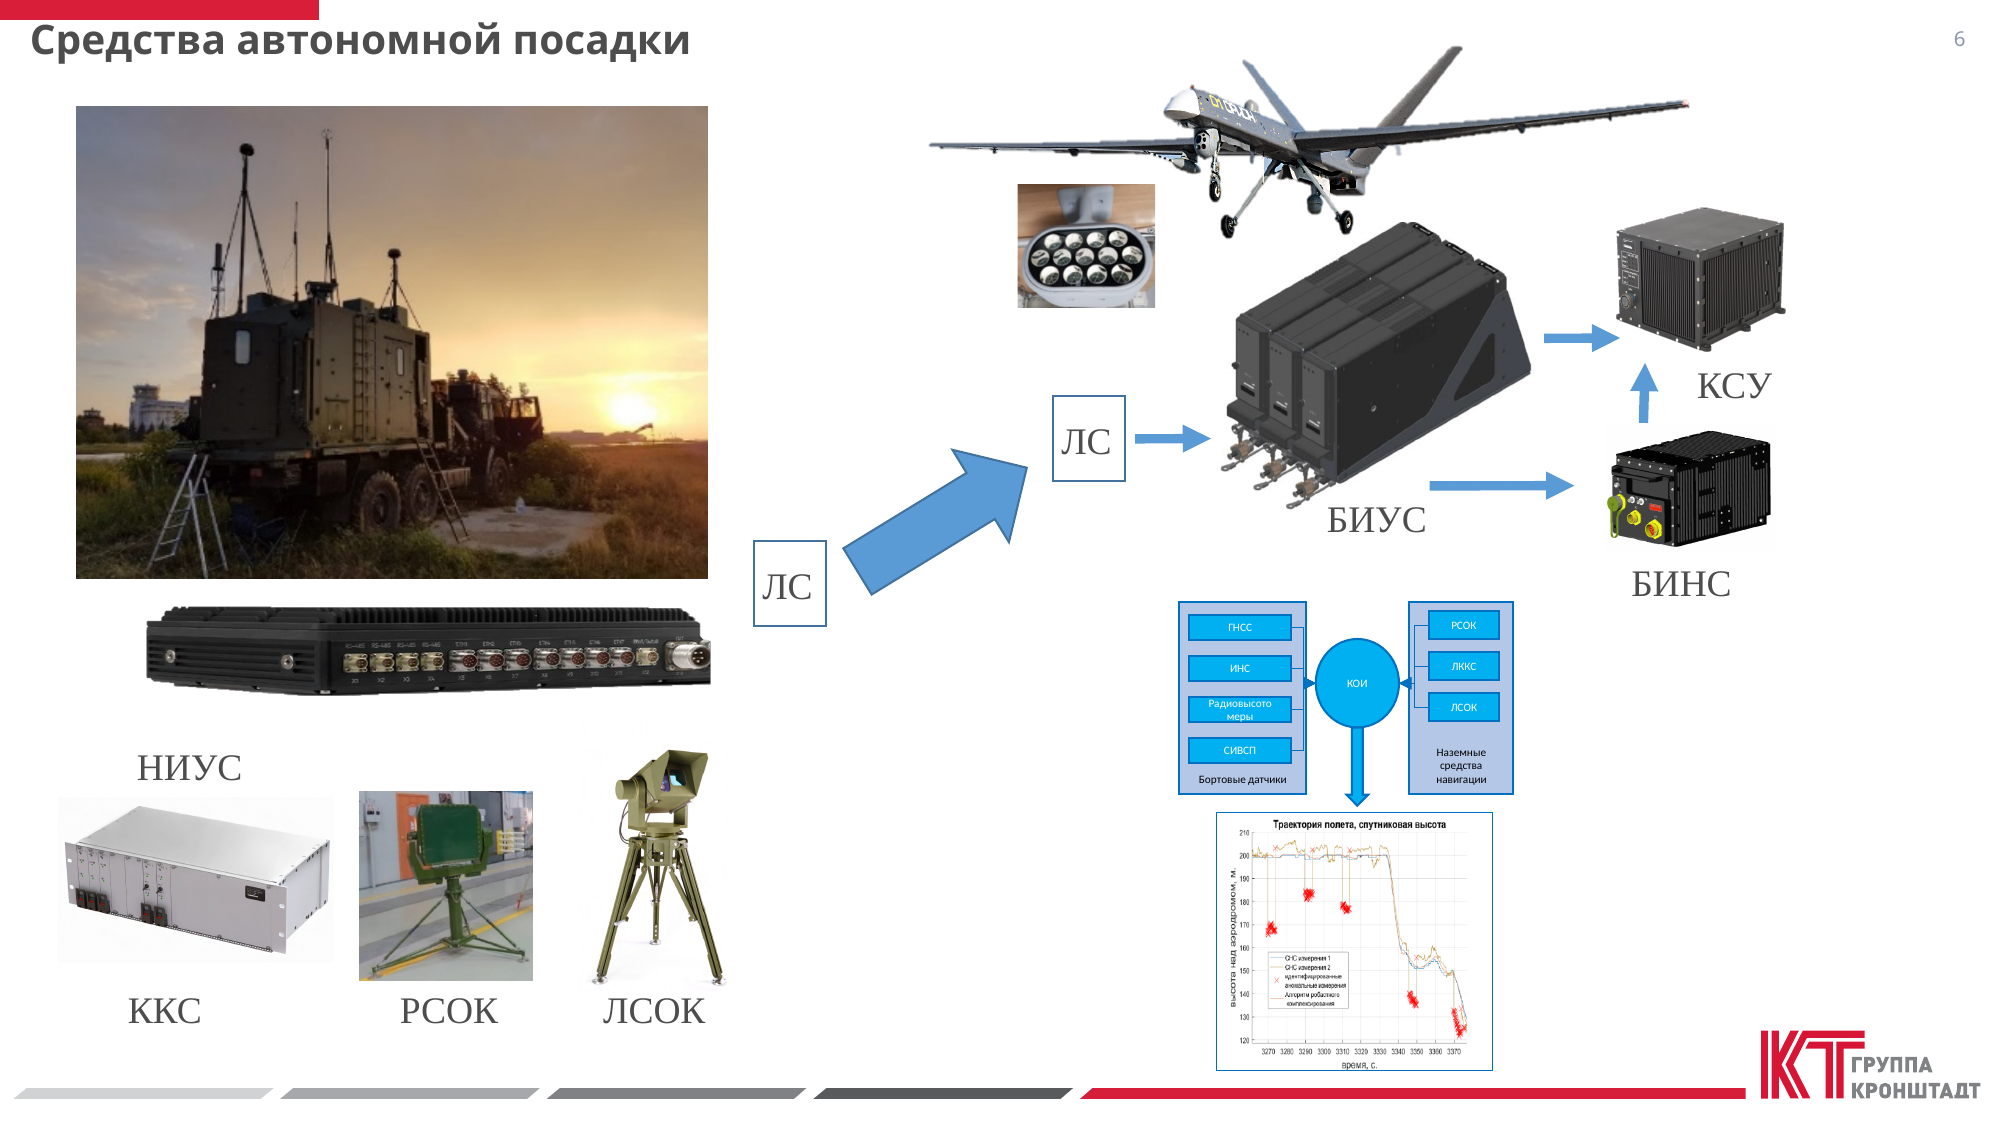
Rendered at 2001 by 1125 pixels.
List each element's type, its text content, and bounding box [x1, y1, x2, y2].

text_box [753, 540, 827, 554]
text_box РСОК [385, 981, 514, 1039]
picture [76, 106, 708, 579]
picture [58, 797, 334, 963]
list Средства автономной посадки [29, 19, 1541, 97]
picture [578, 717, 735, 992]
text_box БИНС [1616, 552, 1747, 612]
text_box [1052, 470, 1126, 482]
text_box ЛСОК [588, 992, 721, 1039]
picture [138, 603, 754, 700]
text_box [1052, 395, 1126, 409]
picture [1603, 425, 1777, 552]
text_box ЛС [747, 554, 828, 615]
picture [359, 791, 533, 981]
text_box БИУС [1312, 514, 1442, 548]
text_box НИУС [122, 735, 258, 796]
text_box КСУ [1682, 354, 1787, 414]
text_box ККС [113, 978, 217, 1039]
text_box [754, 615, 827, 627]
text_box [841, 448, 1029, 596]
picture [910, 42, 1786, 514]
slide_number 6 [1882, 10, 1981, 71]
text_box ЛС [1046, 409, 1127, 470]
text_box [1179, 602, 1514, 1071]
